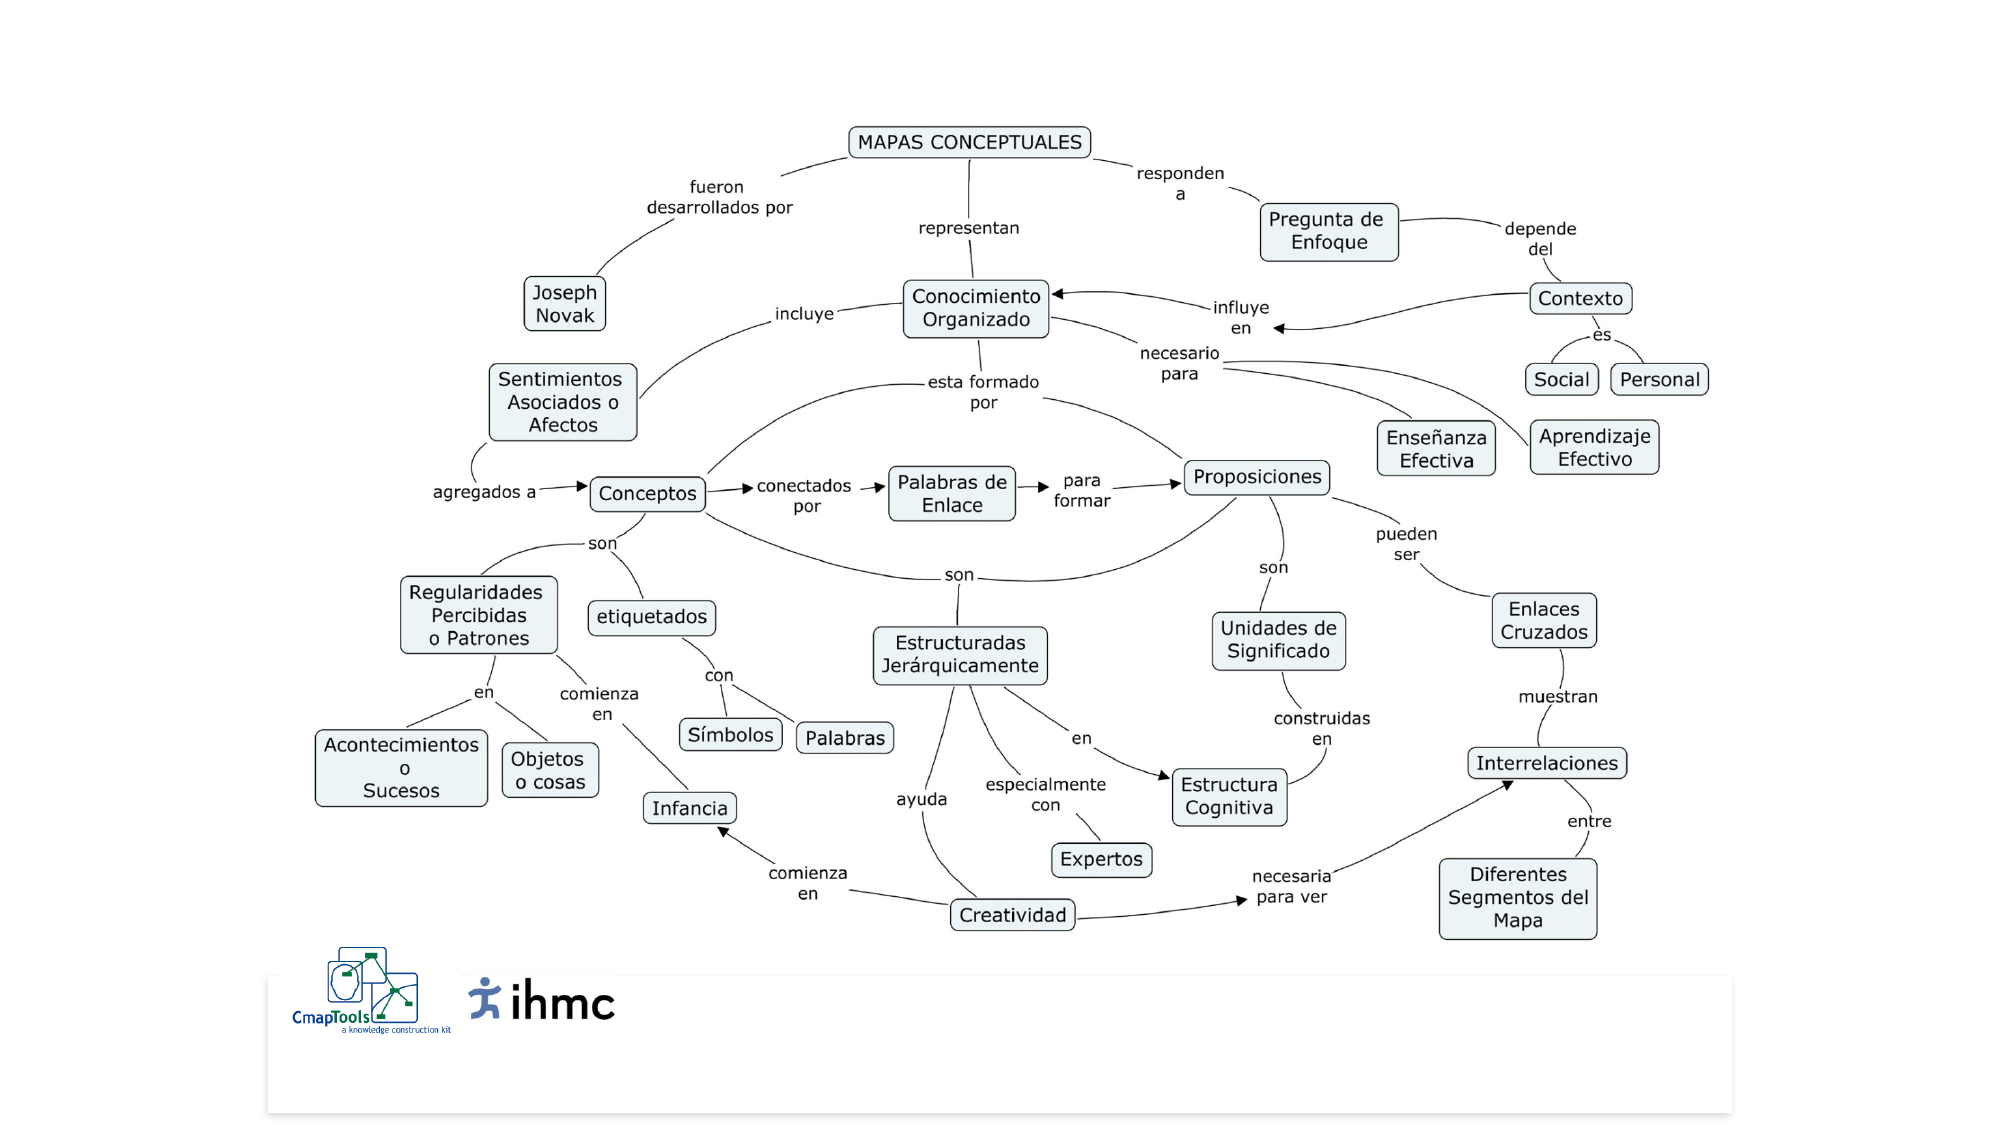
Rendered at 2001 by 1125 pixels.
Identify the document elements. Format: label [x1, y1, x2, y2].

picture [279, 125, 1710, 1043]
picture [466, 975, 617, 1021]
text_box [267, 976, 1733, 1114]
